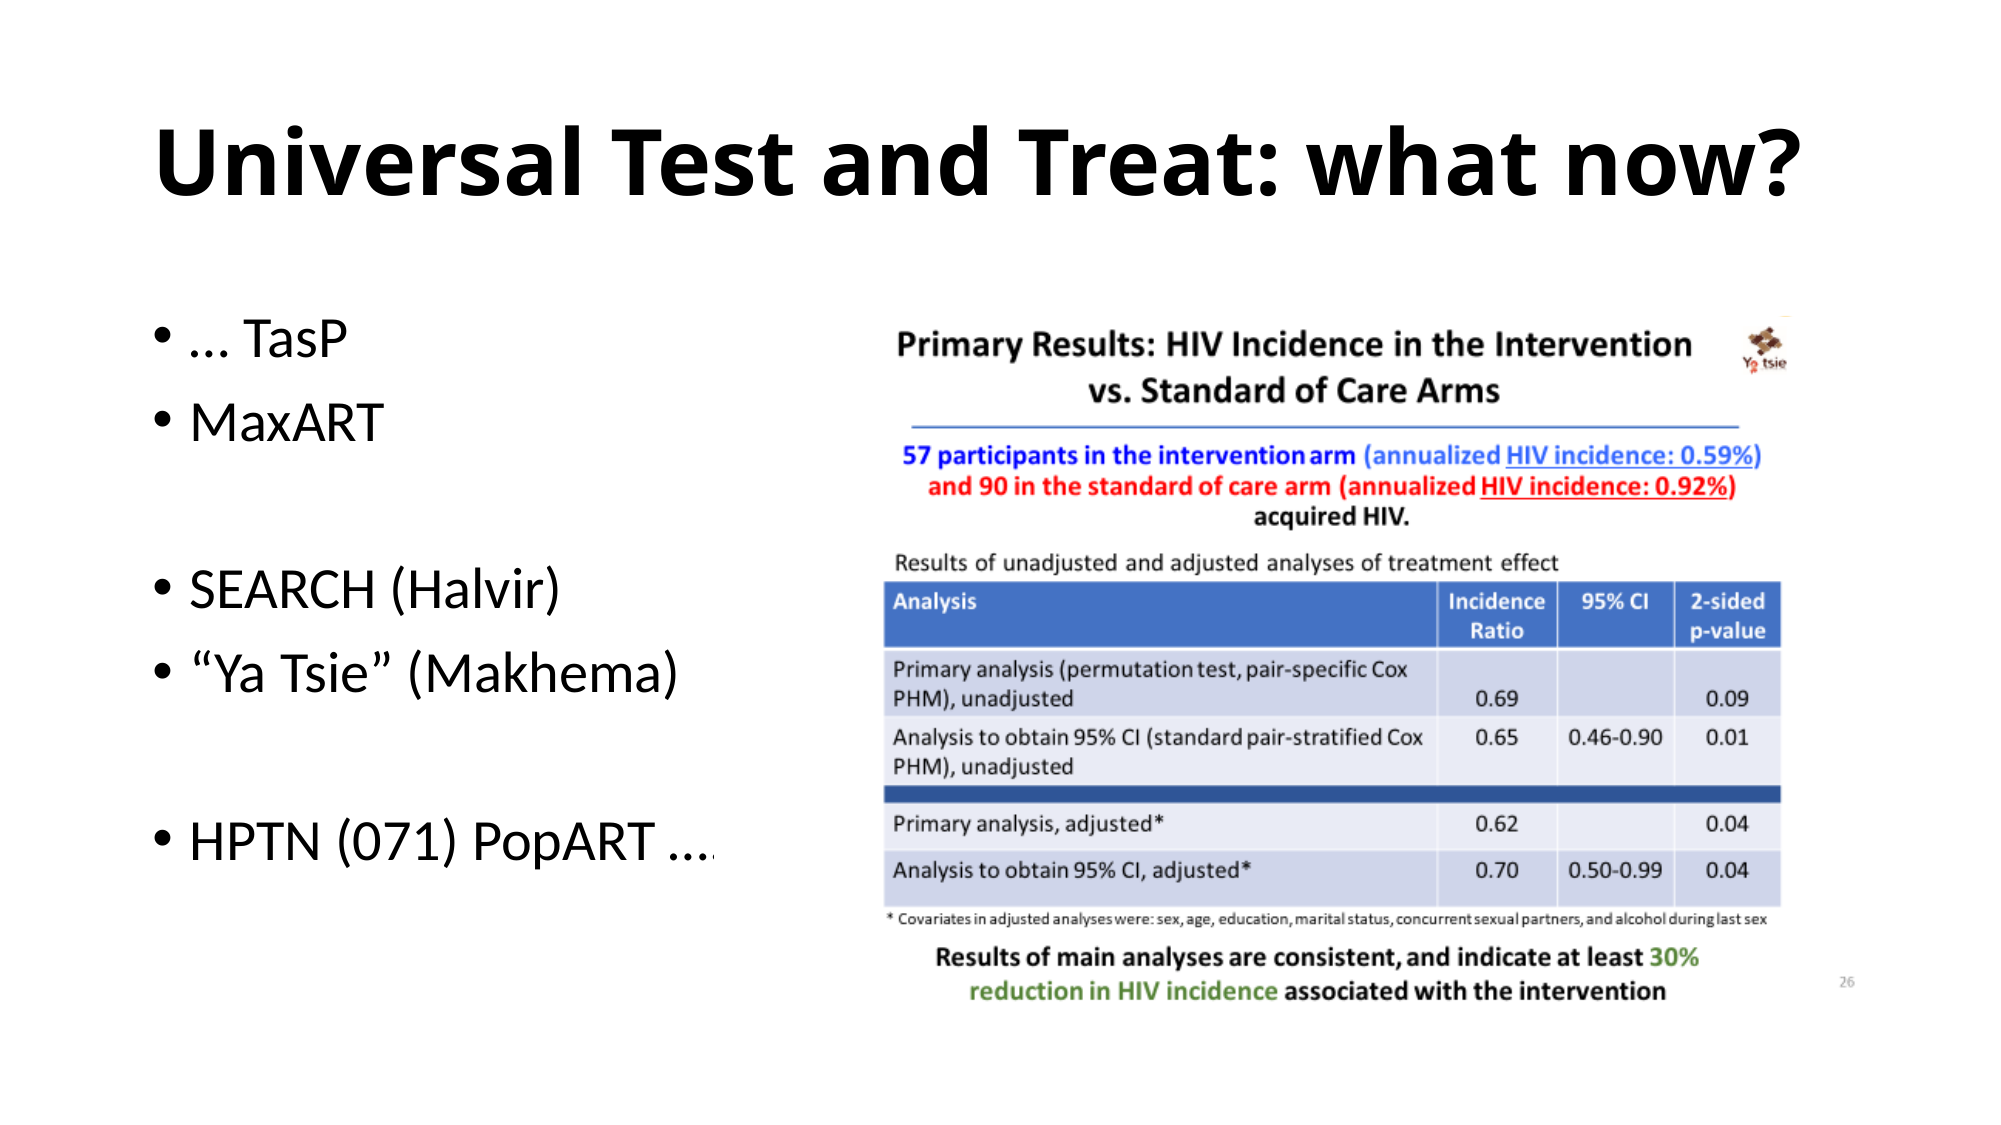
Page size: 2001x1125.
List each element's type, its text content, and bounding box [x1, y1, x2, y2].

picture [714, 314, 1958, 1014]
list … TasP MaxART SEARCH (Halvir) “Ya Tsie” (Makhema) HPTN (071) PopART …. [137, 299, 1863, 1014]
title Universal Test and Treat: what now? [137, 56, 1863, 275]
